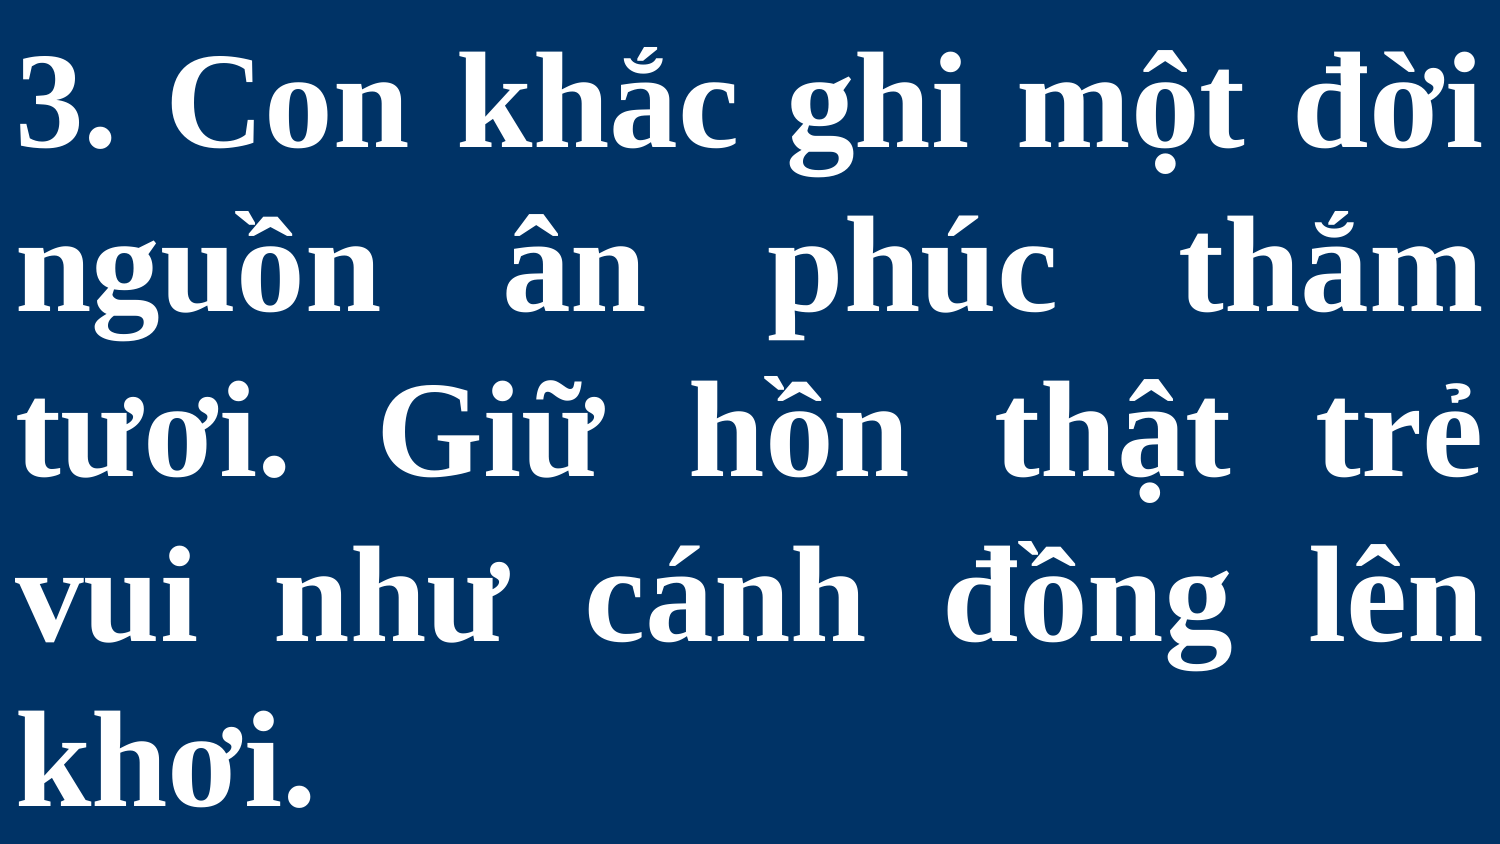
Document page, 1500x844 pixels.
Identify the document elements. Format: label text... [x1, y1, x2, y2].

title 3. Con khắc ghi một đời nguồn ân phúc thắm tươi. Giữ hồn thật trẻ vui như cánh đồng lên khơi. [0, 0, 1500, 844]
